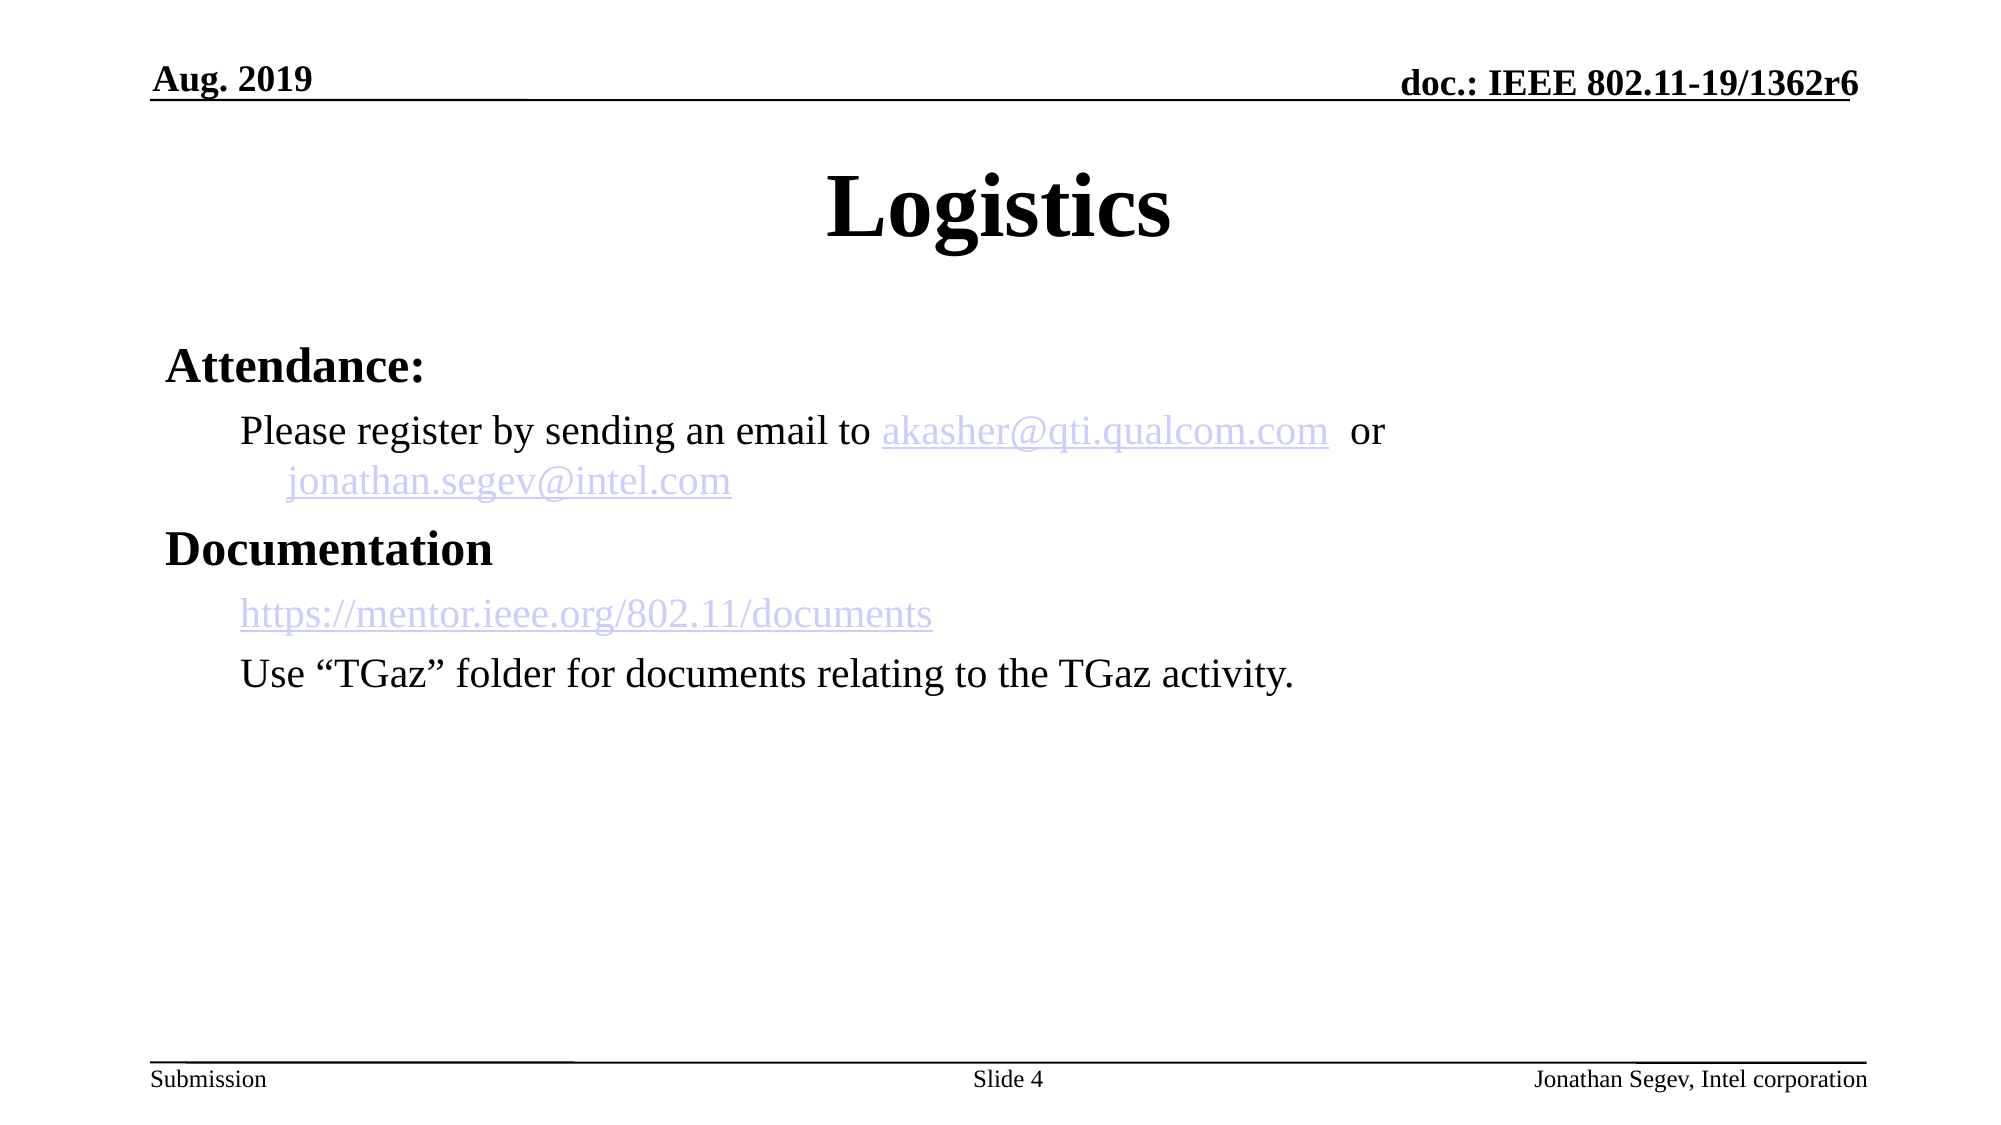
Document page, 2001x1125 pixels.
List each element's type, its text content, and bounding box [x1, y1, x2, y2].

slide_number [152, 54, 563, 100]
slide_number Slide 4 [950, 1061, 1067, 1123]
title Logistics [149, 112, 1850, 288]
list Attendance: Please register by sending an email to akasher@qti.qualcom.com or jonathan.segev@intel.com Documentation https://mentor.ieee.org/802.11/documents Use “TGaz” folder for documents relating to the TGaz activity. [149, 324, 1850, 1000]
footer Jonathan Segev, Intel corporation [1171, 1061, 1869, 1093]
